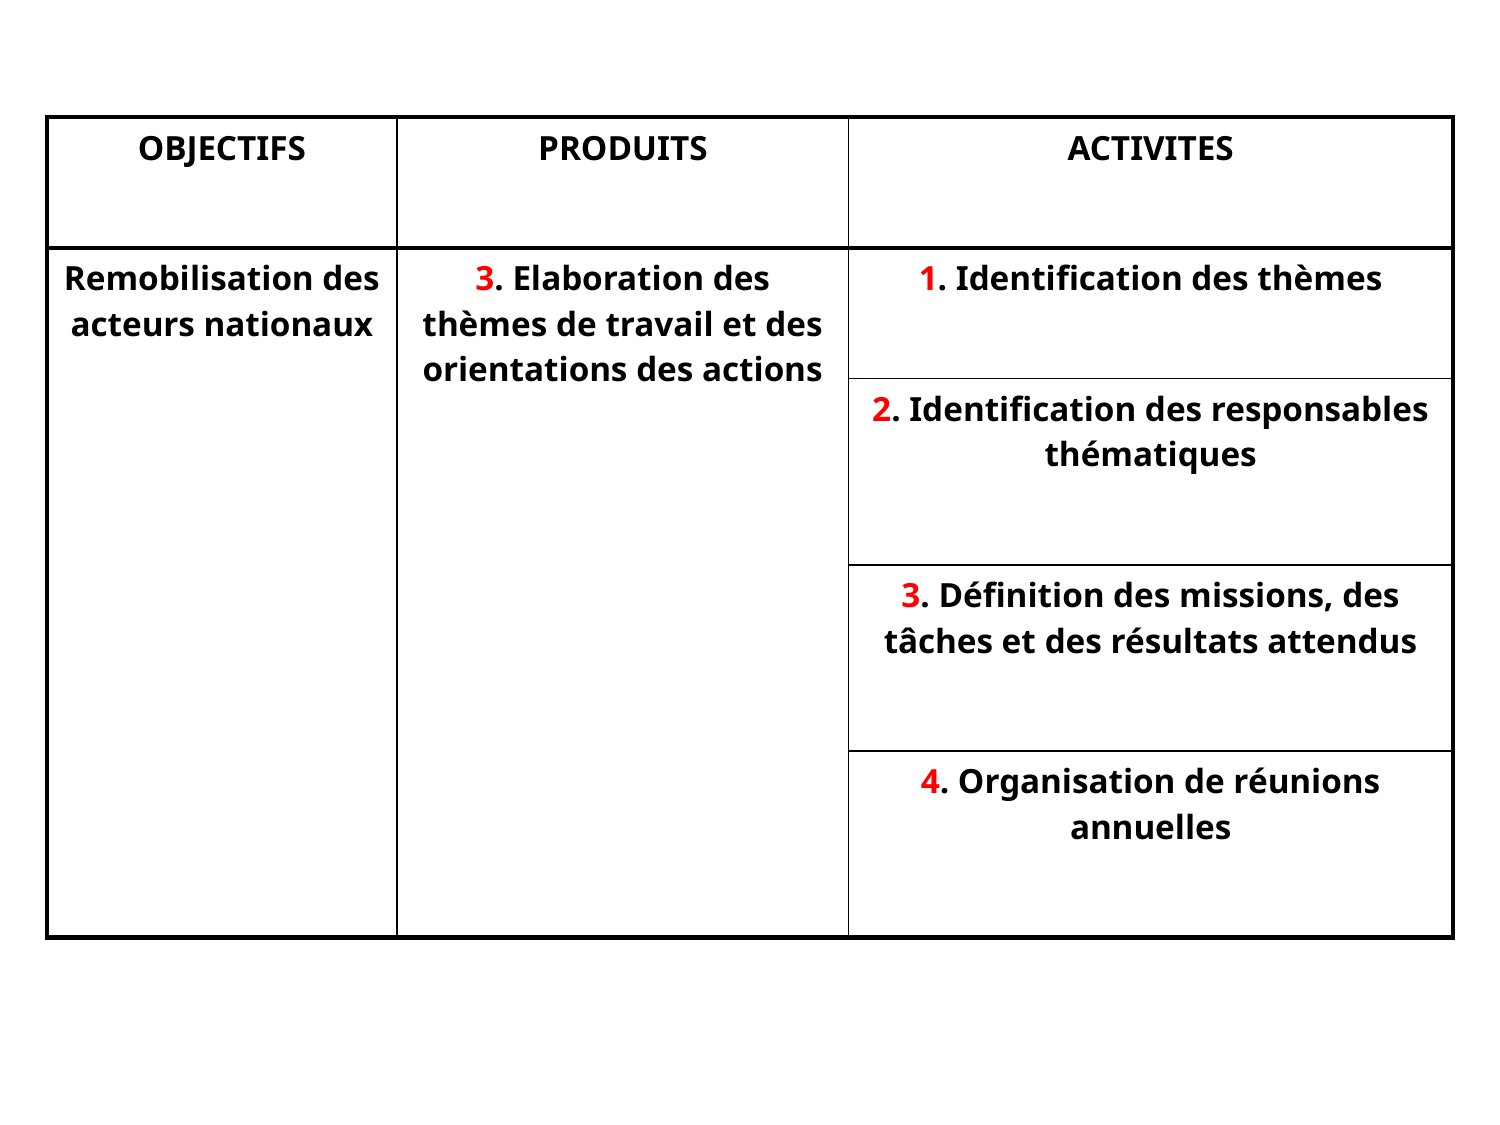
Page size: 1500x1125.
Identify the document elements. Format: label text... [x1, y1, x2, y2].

table_header OBJECTIFS [49, 119, 396, 246]
table_cell 3. Définition des missions, des tâches et des résultats attendus [849, 566, 1451, 750]
table_cell 2. Identification des responsables thématiques [849, 379, 1451, 564]
table_cell 1. Identification des thèmes [849, 250, 1451, 378]
table_cell Remobilisation des acteurs nationaux [49, 250, 396, 935]
table_cell 4. Organisation de réunions annuelles [849, 752, 1451, 935]
table_cell 3. Elaboration des thèmes de travail et des orientations des actions [398, 250, 848, 935]
table_header PRODUITS [398, 119, 848, 246]
table_header ACTIVITES [849, 119, 1451, 246]
